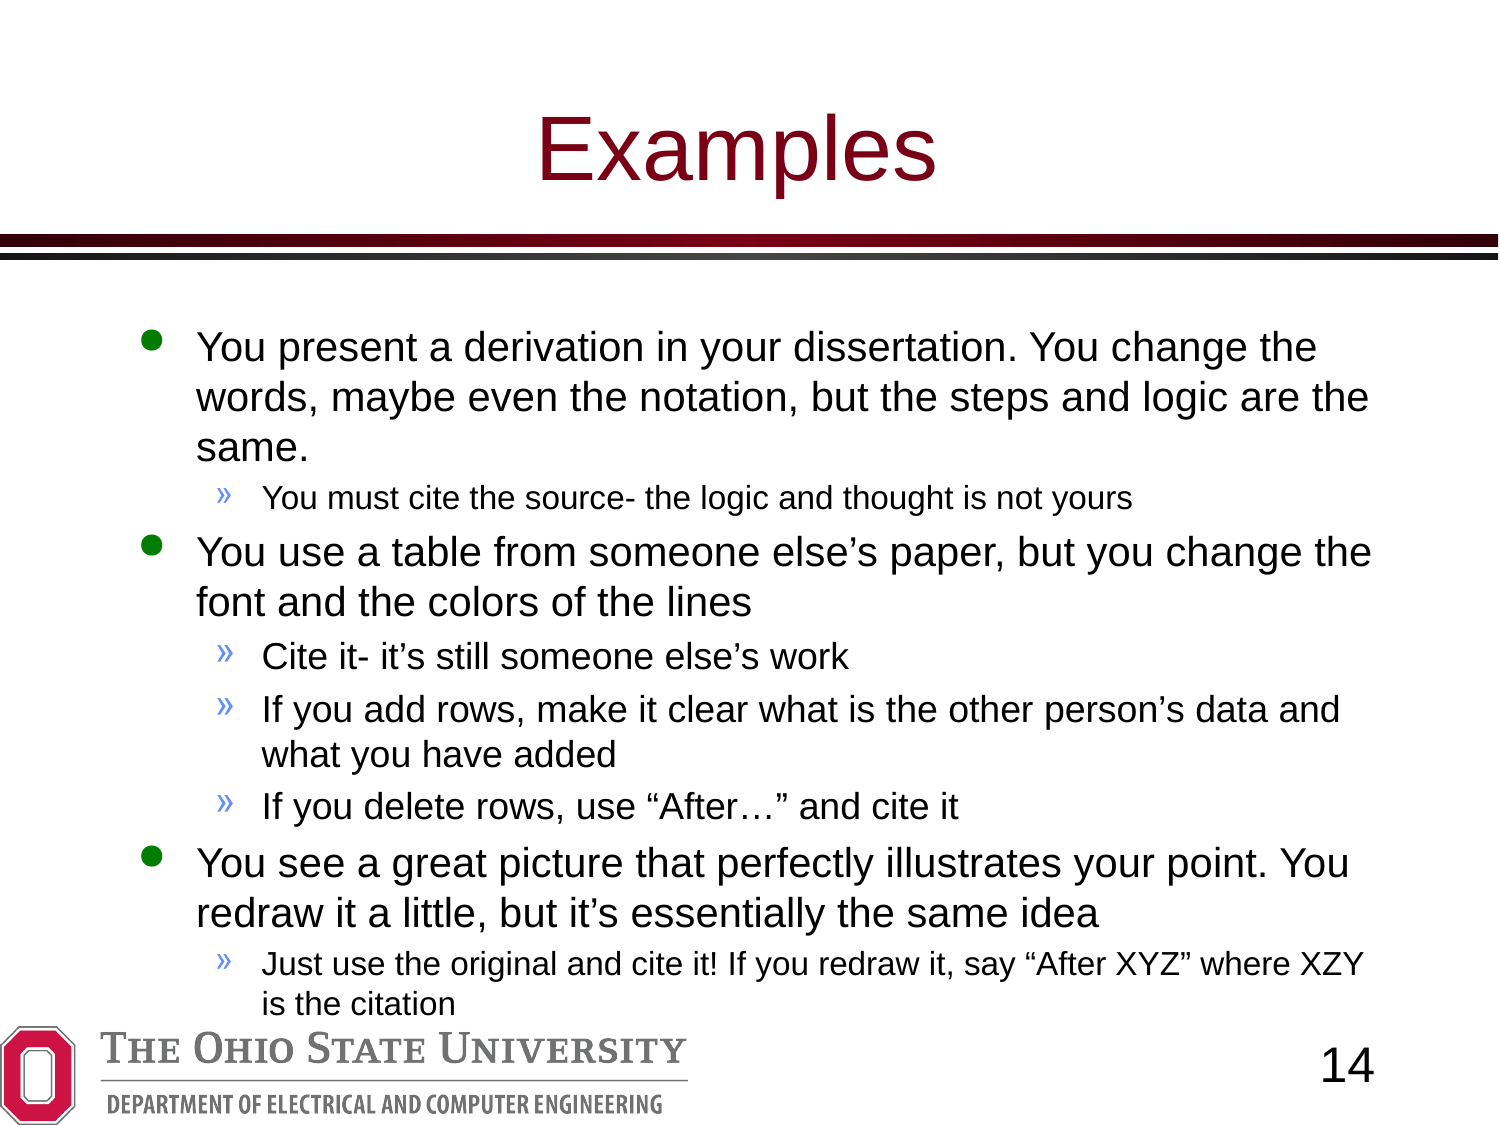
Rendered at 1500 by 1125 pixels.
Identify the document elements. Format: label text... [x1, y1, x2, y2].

list You present a derivation in your dissertation. You change the words, maybe even the notation, but the steps and logic are the same. You must cite the source- the logic and thought is not yours You use a table from someone else’s paper, but you change the font and the colors of the lines Cite it- it’s still someone else’s work If you add rows, make it clear what is the other person’s data and what you have added If you delete rows, use “After…” and cite it You see a great picture that perfectly illustrates your point. You redraw it a little, but it’s essentially the same idea Just use the original and cite it! If you redraw it, say “After XYZ” where XZY is the citation [124, 311, 1401, 988]
title Examples [99, 49, 1376, 238]
picture [0, 1026, 688, 1125]
